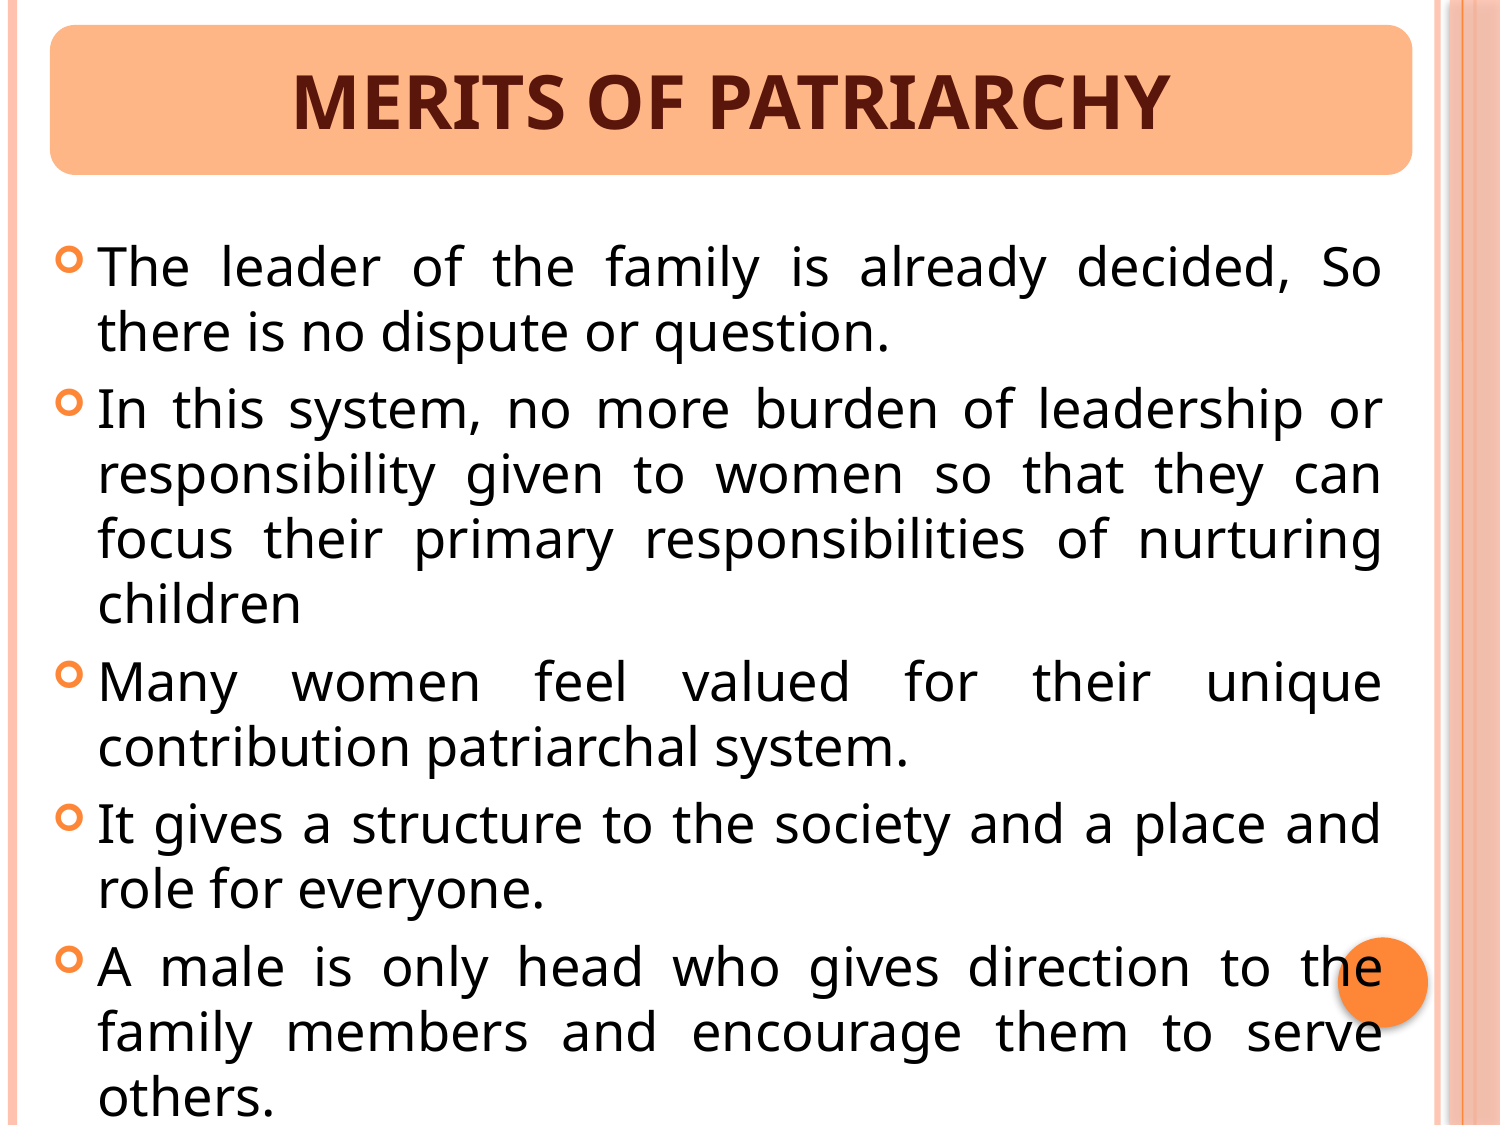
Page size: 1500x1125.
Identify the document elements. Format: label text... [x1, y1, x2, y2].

list The leader of the family is already decided, So there is no dispute or question. In this system, no more burden of leadership or responsibility given to women so that they can focus their primary responsibilities of nurturing children Many women feel valued for their unique contribution patriarchal system. It gives a structure to the society and a place and role for everyone. A male is only head who gives direction to the family members and encourage them to serve others. [37, 224, 1400, 1113]
text_box MERITS OF PATRIARCHY [47, 22, 1415, 178]
